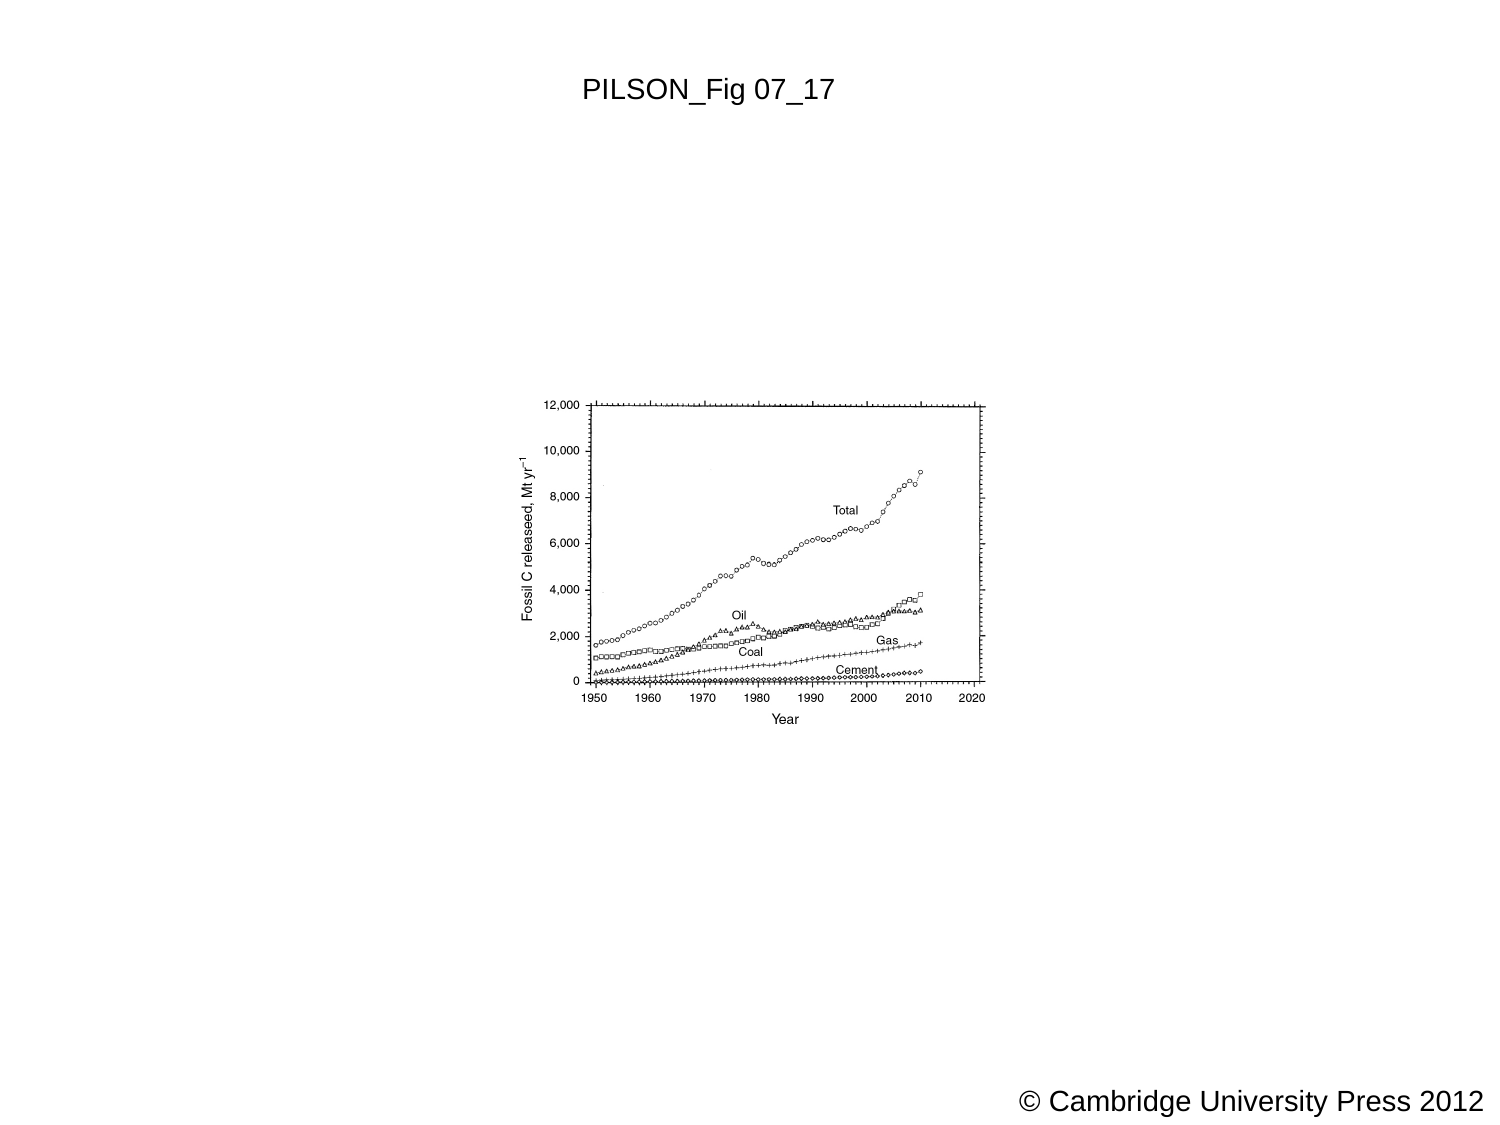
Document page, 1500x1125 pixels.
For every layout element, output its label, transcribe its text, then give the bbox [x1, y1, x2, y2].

picture [511, 396, 989, 729]
text_box © Cambridge University Press 2012 [915, 1074, 1500, 1125]
text_box PILSON_Fig 07_17 [567, 62, 851, 113]
